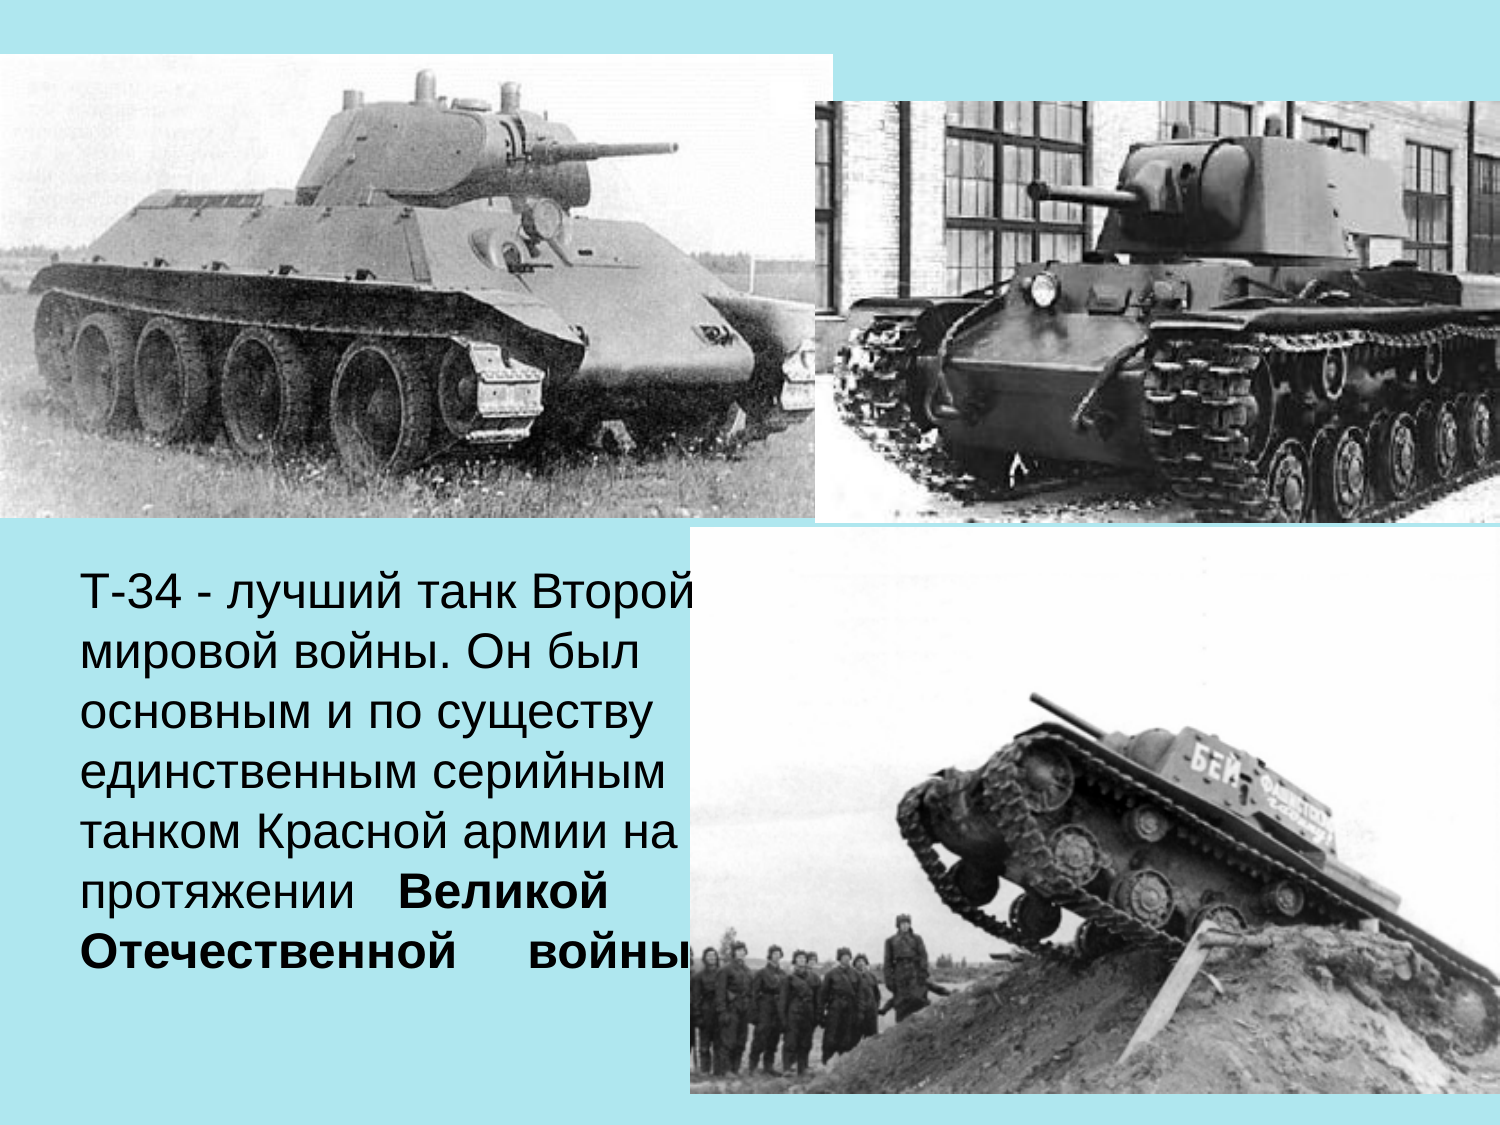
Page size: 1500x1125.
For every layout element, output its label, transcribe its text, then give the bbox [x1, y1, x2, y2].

picture [0, 54, 1500, 523]
text_box Т-34 - лучший танк Второй мировой войны. Он был основным и по существу единственным серийным танком Красной армии на протяжении Великой Отечественной войны [64, 550, 684, 986]
picture [690, 526, 1500, 1094]
